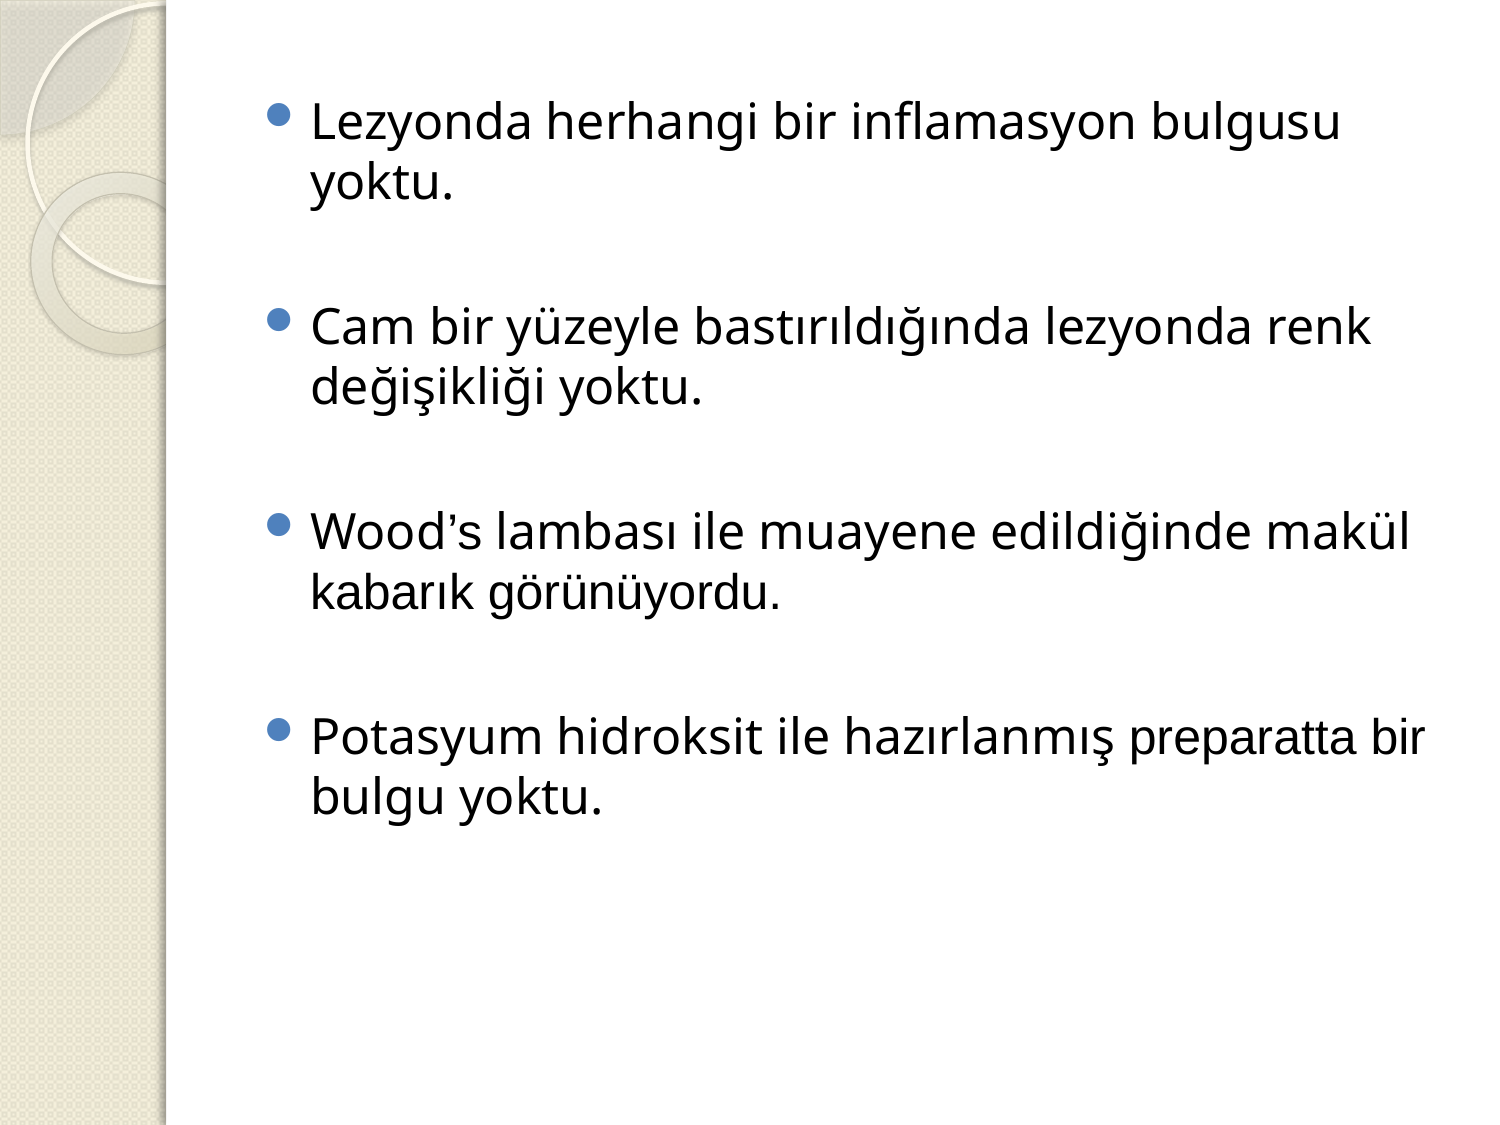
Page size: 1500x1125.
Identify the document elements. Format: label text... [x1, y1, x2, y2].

list Lezyonda herhangi bir inflamasyon bulgusu yoktu. Cam bir yüzeyle bastırıldığında lezyonda renk değişikliği yoktu. Wood’s lambası ile muayene edildiğinde makül kabarık görünüyordu. Potasyum hidroksit ile hazırlanmış preparatta bir bulgu yoktu. [235, 81, 1466, 1026]
